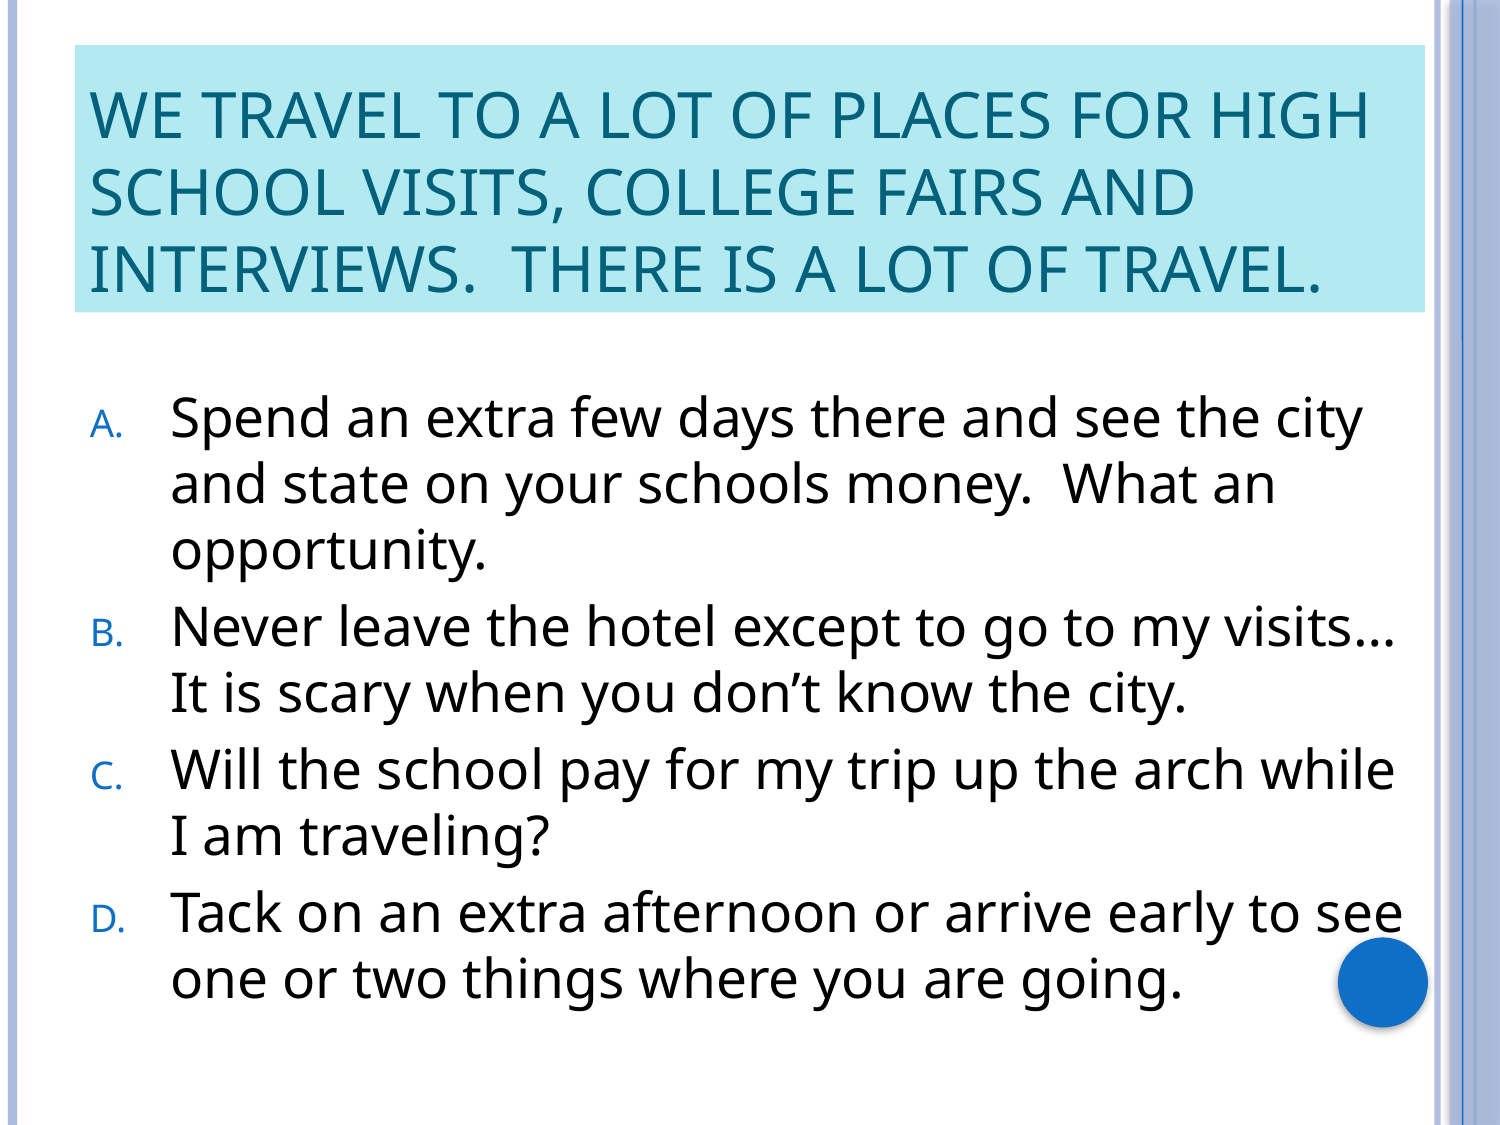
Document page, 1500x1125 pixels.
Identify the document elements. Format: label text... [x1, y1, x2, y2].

list Spend an extra few days there and see the city and state on your schools money. What an opportunity. Never leave the hotel except to go to my visits…It is scary when you don’t know the city. Will the school pay for my trip up the arch while I am traveling? Tack on an extra afternoon or arrive early to see one or two things where you are going. [75, 375, 1425, 1025]
title We travel to a lot of places for high school visits, college fairs and interviews. There is a lot of travel. [75, 45, 1425, 313]
